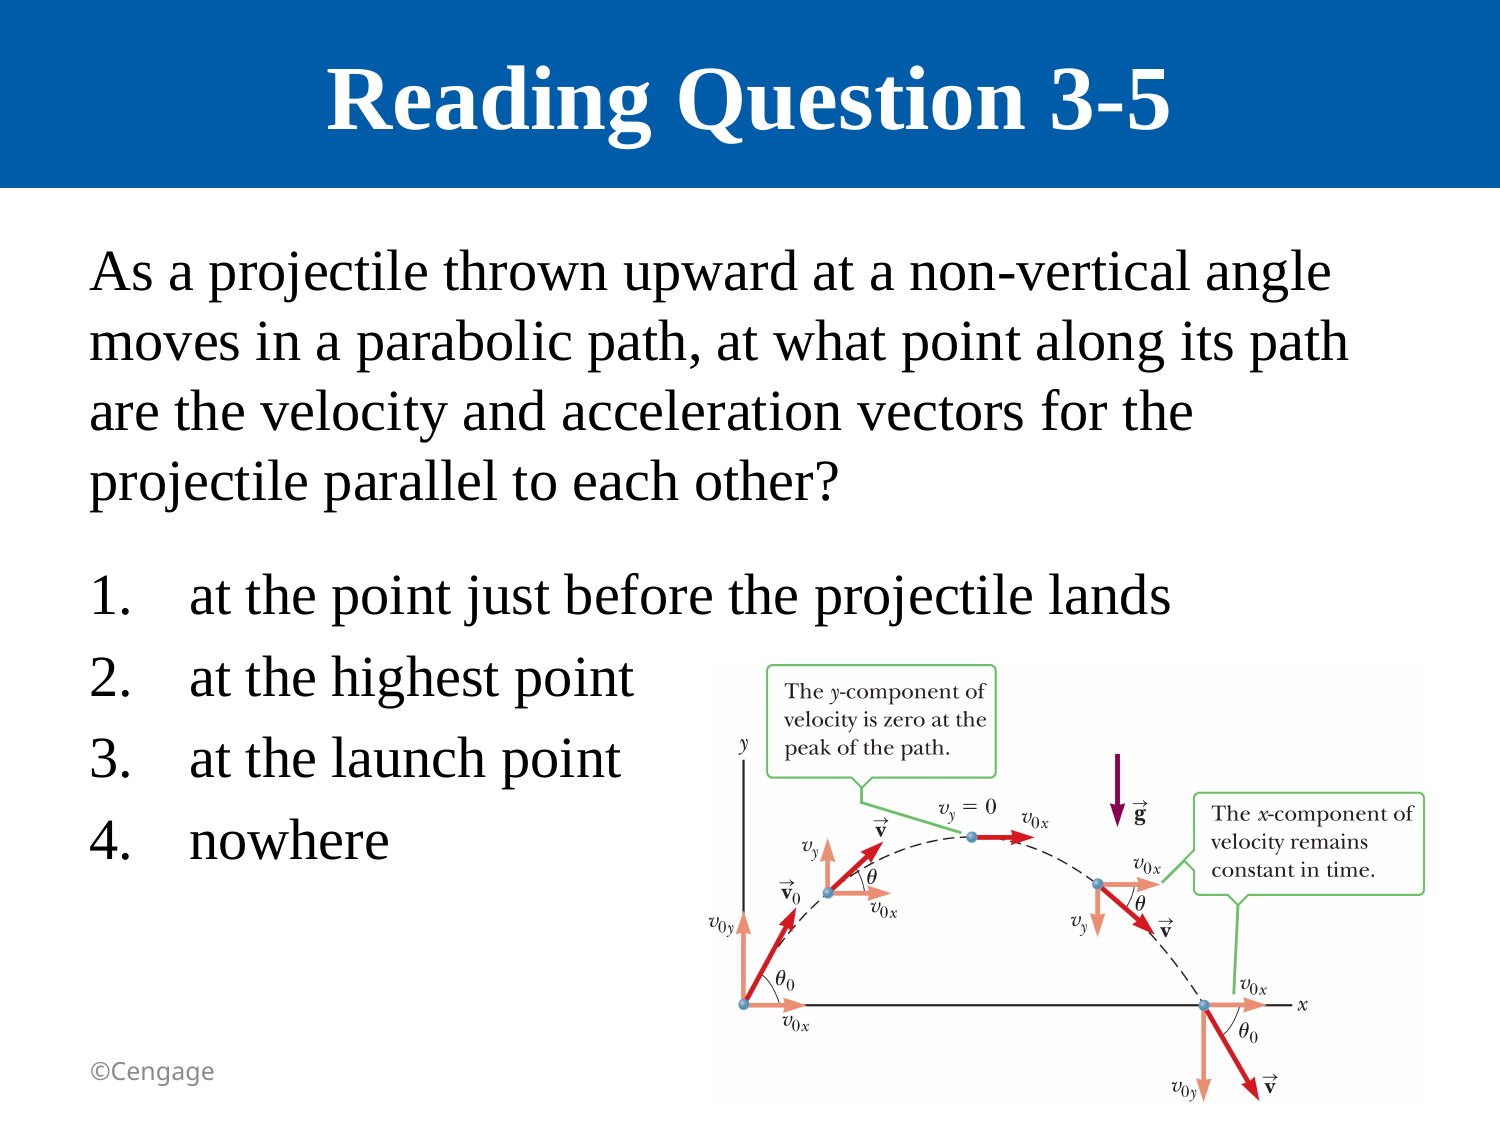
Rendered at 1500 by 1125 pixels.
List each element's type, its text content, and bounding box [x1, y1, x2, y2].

picture [0, 0, 1500, 188]
list As a projectile thrown upward at a non-vertical angle moves in a parabolic path, at what point along its path are the velocity and acceleration vectors for the projectile parallel to each other? [74, 224, 1425, 387]
picture [707, 664, 1425, 1103]
title Reading Question 3-5 [75, 1, 1425, 185]
list at the point just before the projectile lands at the highest point at the launch point nowhere [74, 548, 1295, 900]
footer ©Cengage [75, 1042, 550, 1103]
